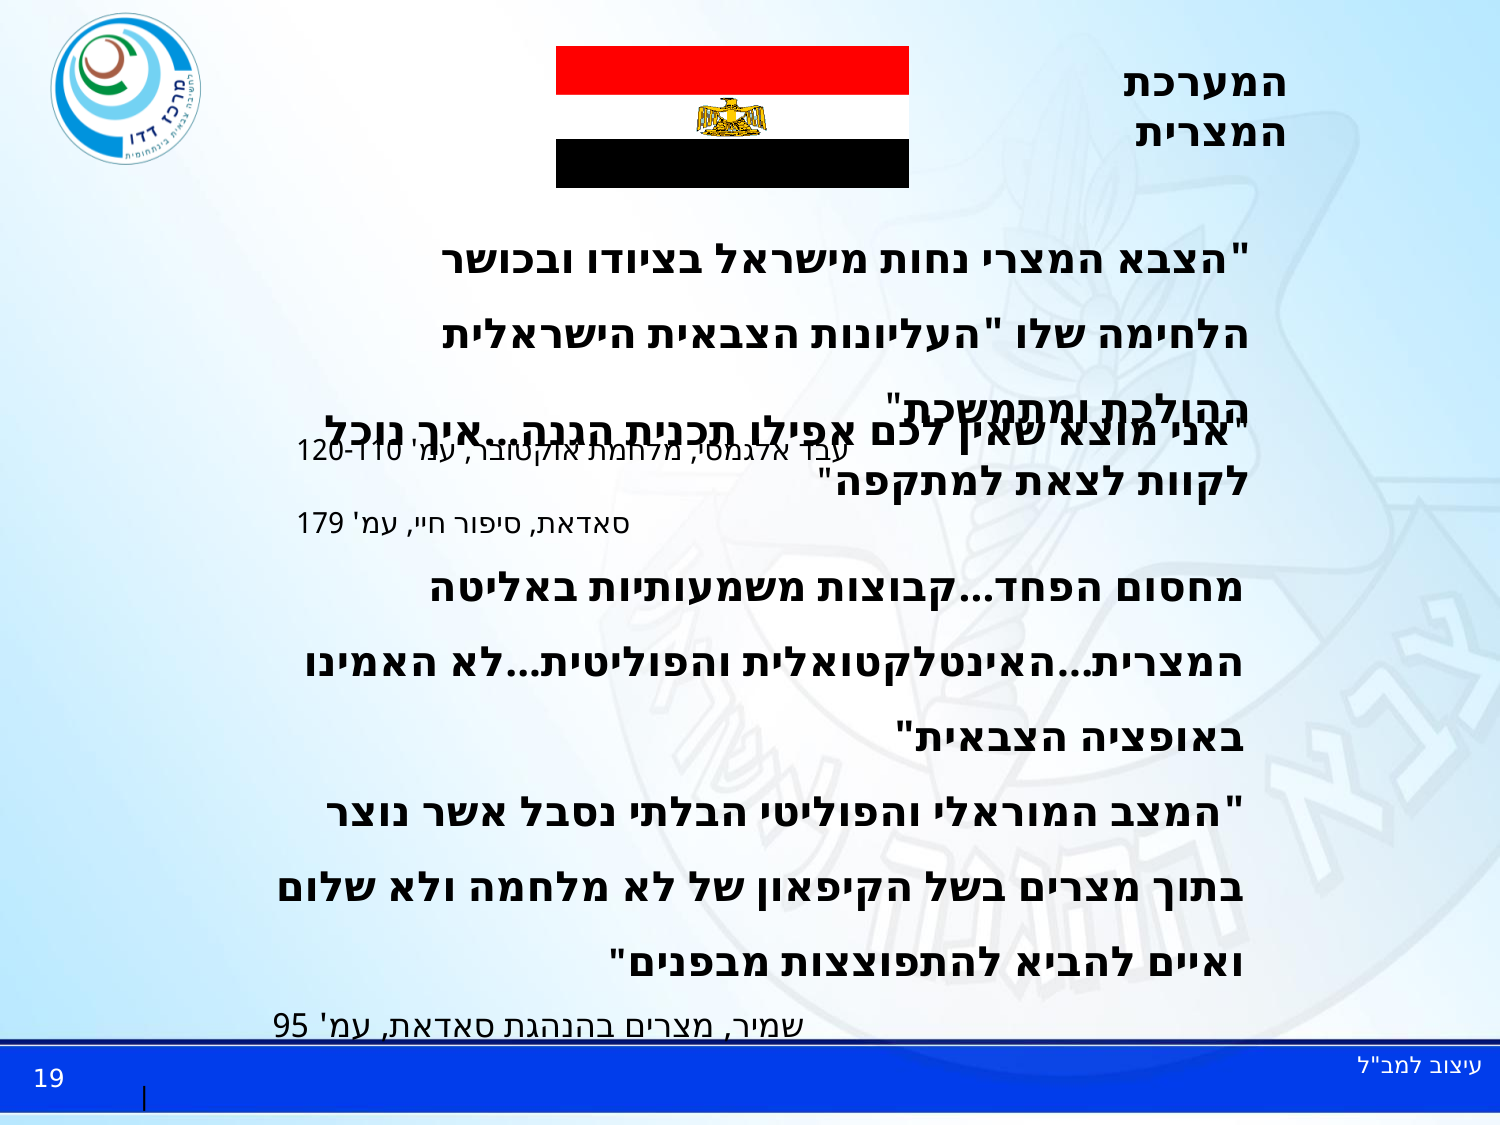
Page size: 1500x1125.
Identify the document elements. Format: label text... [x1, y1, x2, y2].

text_box "אני מוצא שאין לכם אפילו תכנית הגנה...איך נוכל לקוות לצאת למתקפה" סאדאת, סיפור חיי, עמ' 179 [281, 351, 1266, 547]
text_box מחסום הפחד...קבוצות משמעותיות באליטה המצרית...האינטלקטואלית והפוליטית...לא האמינו באופציה הצבאית" "המצב המוראלי והפוליטי הבלתי נסבל אשר נוצר בתוך מצרים בשל הקיפאון של לא מלחמה ולא שלום ואיים להביא להתפוצצות מבפנים" שמיר, מצרים בהנהגת סאדאת, עמ' 95 [257, 527, 1260, 1052]
title המערכת המצרית [949, 46, 1304, 155]
picture [0, 0, 1500, 1125]
text_box "הצבא המצרי נחות מישראל בציודו ובכושר הלחימה שלו "העליונות הצבאית הישראלית ההולכת ומתמשכת" עבד אלגמסי, מלחמת אוקטובר, עמ' 120-110 [281, 199, 1266, 351]
